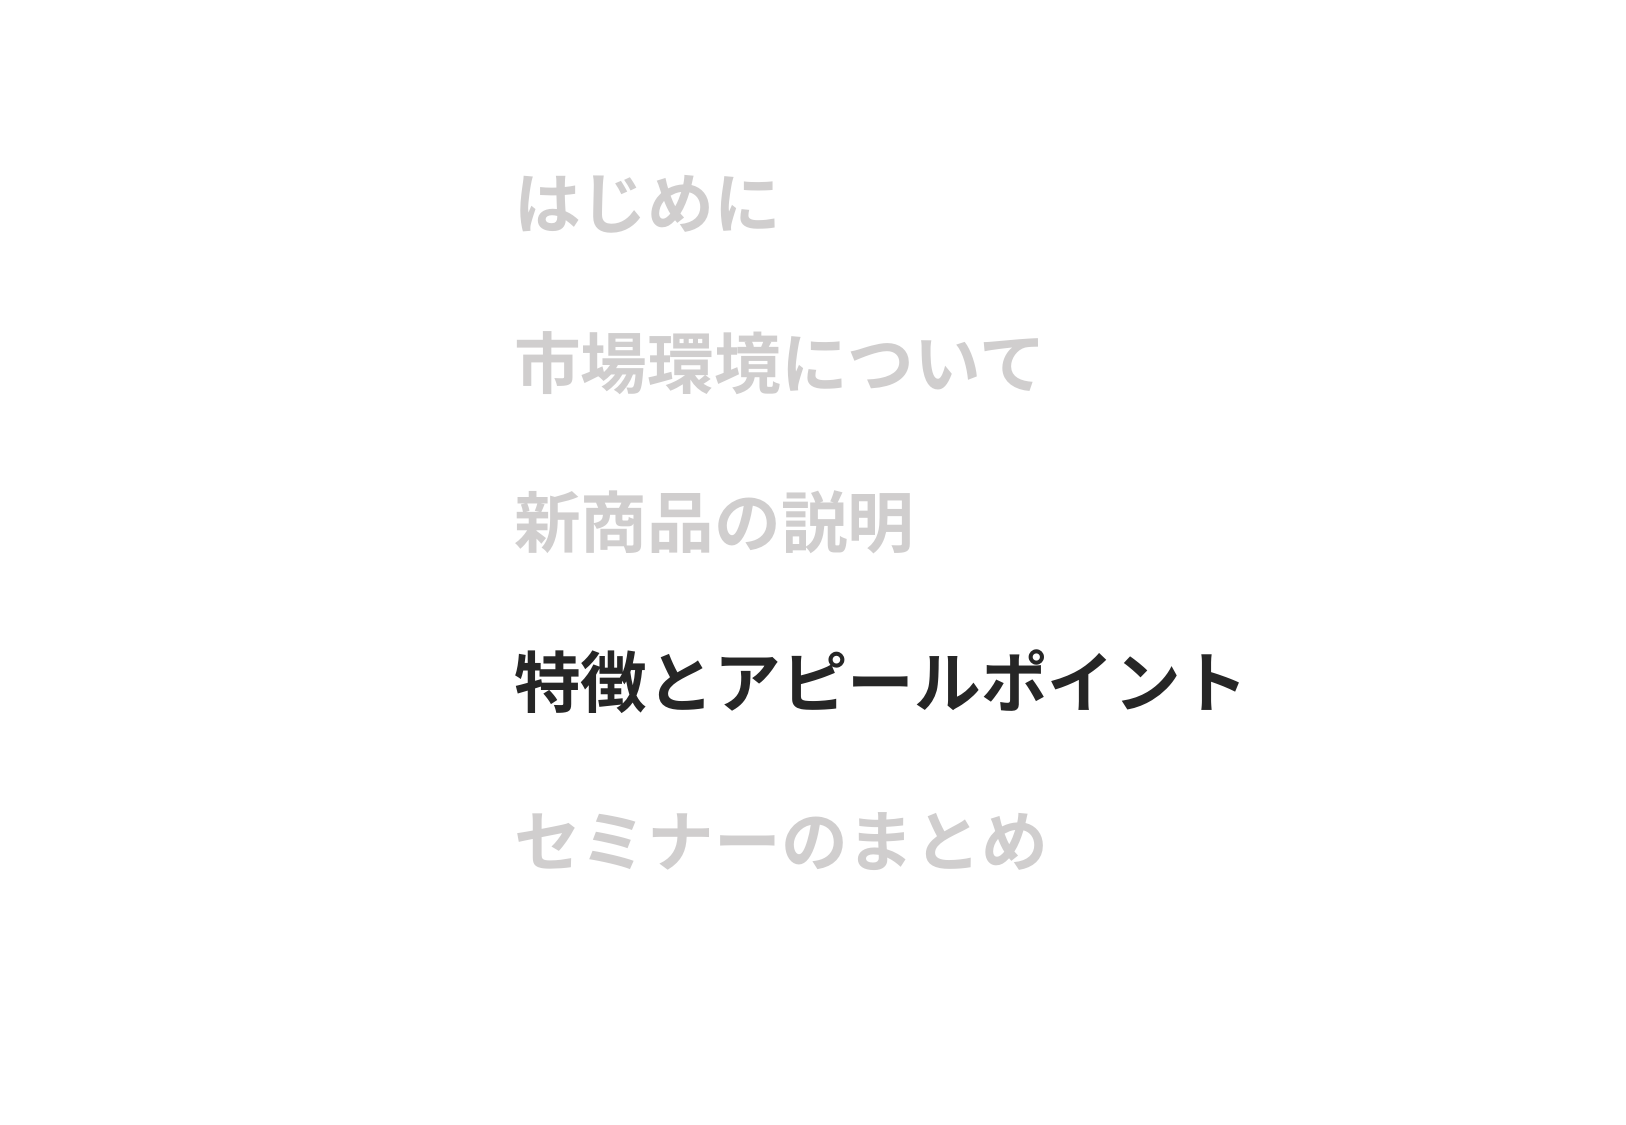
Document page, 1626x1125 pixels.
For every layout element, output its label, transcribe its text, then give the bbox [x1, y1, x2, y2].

text_box 新商品の説明 [499, 473, 1088, 569]
text_box 市場環境について [499, 314, 1088, 410]
text_box 特徴とアピールポイント [499, 633, 1274, 728]
text_box はじめに [499, 154, 1002, 250]
text_box セミナーのまとめ [499, 792, 1274, 888]
